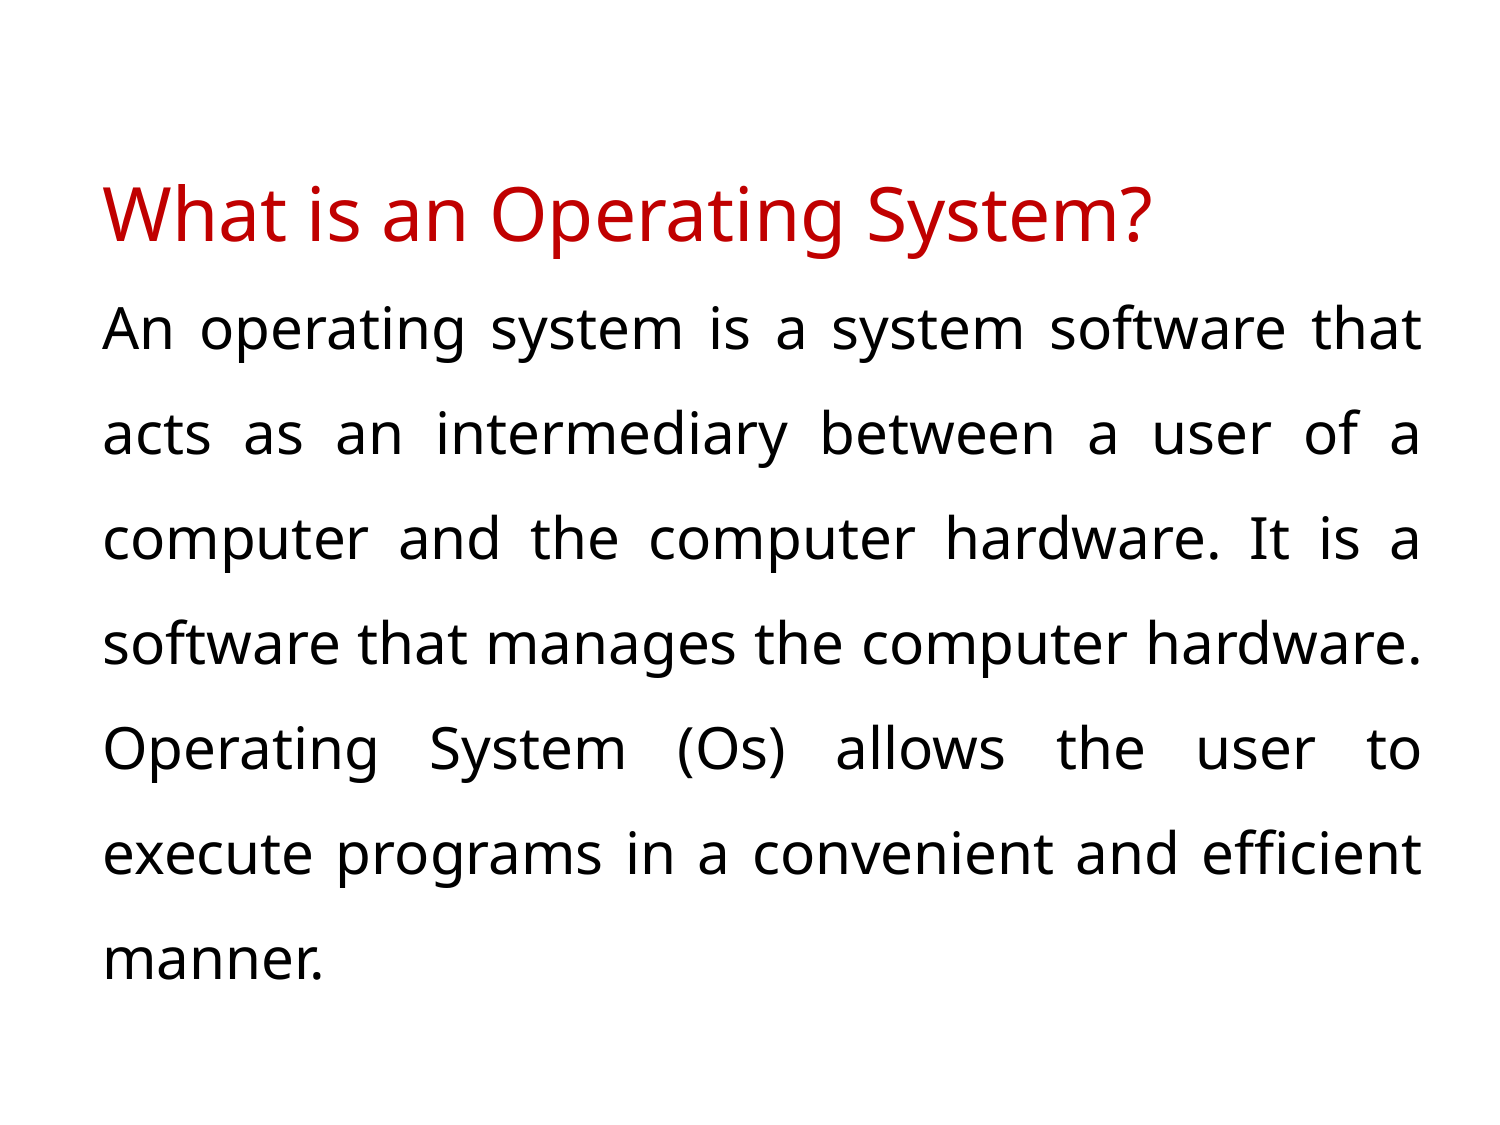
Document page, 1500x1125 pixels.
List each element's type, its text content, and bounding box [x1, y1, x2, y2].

text_box What is an Operating System? An operating system is a system software that acts as an intermediary between a user of a computer and the computer hardware. It is a software that manages the computer hardware. Operating System (Os) allows the user to execute programs in a convenient and efficient manner. [87, 114, 1438, 999]
